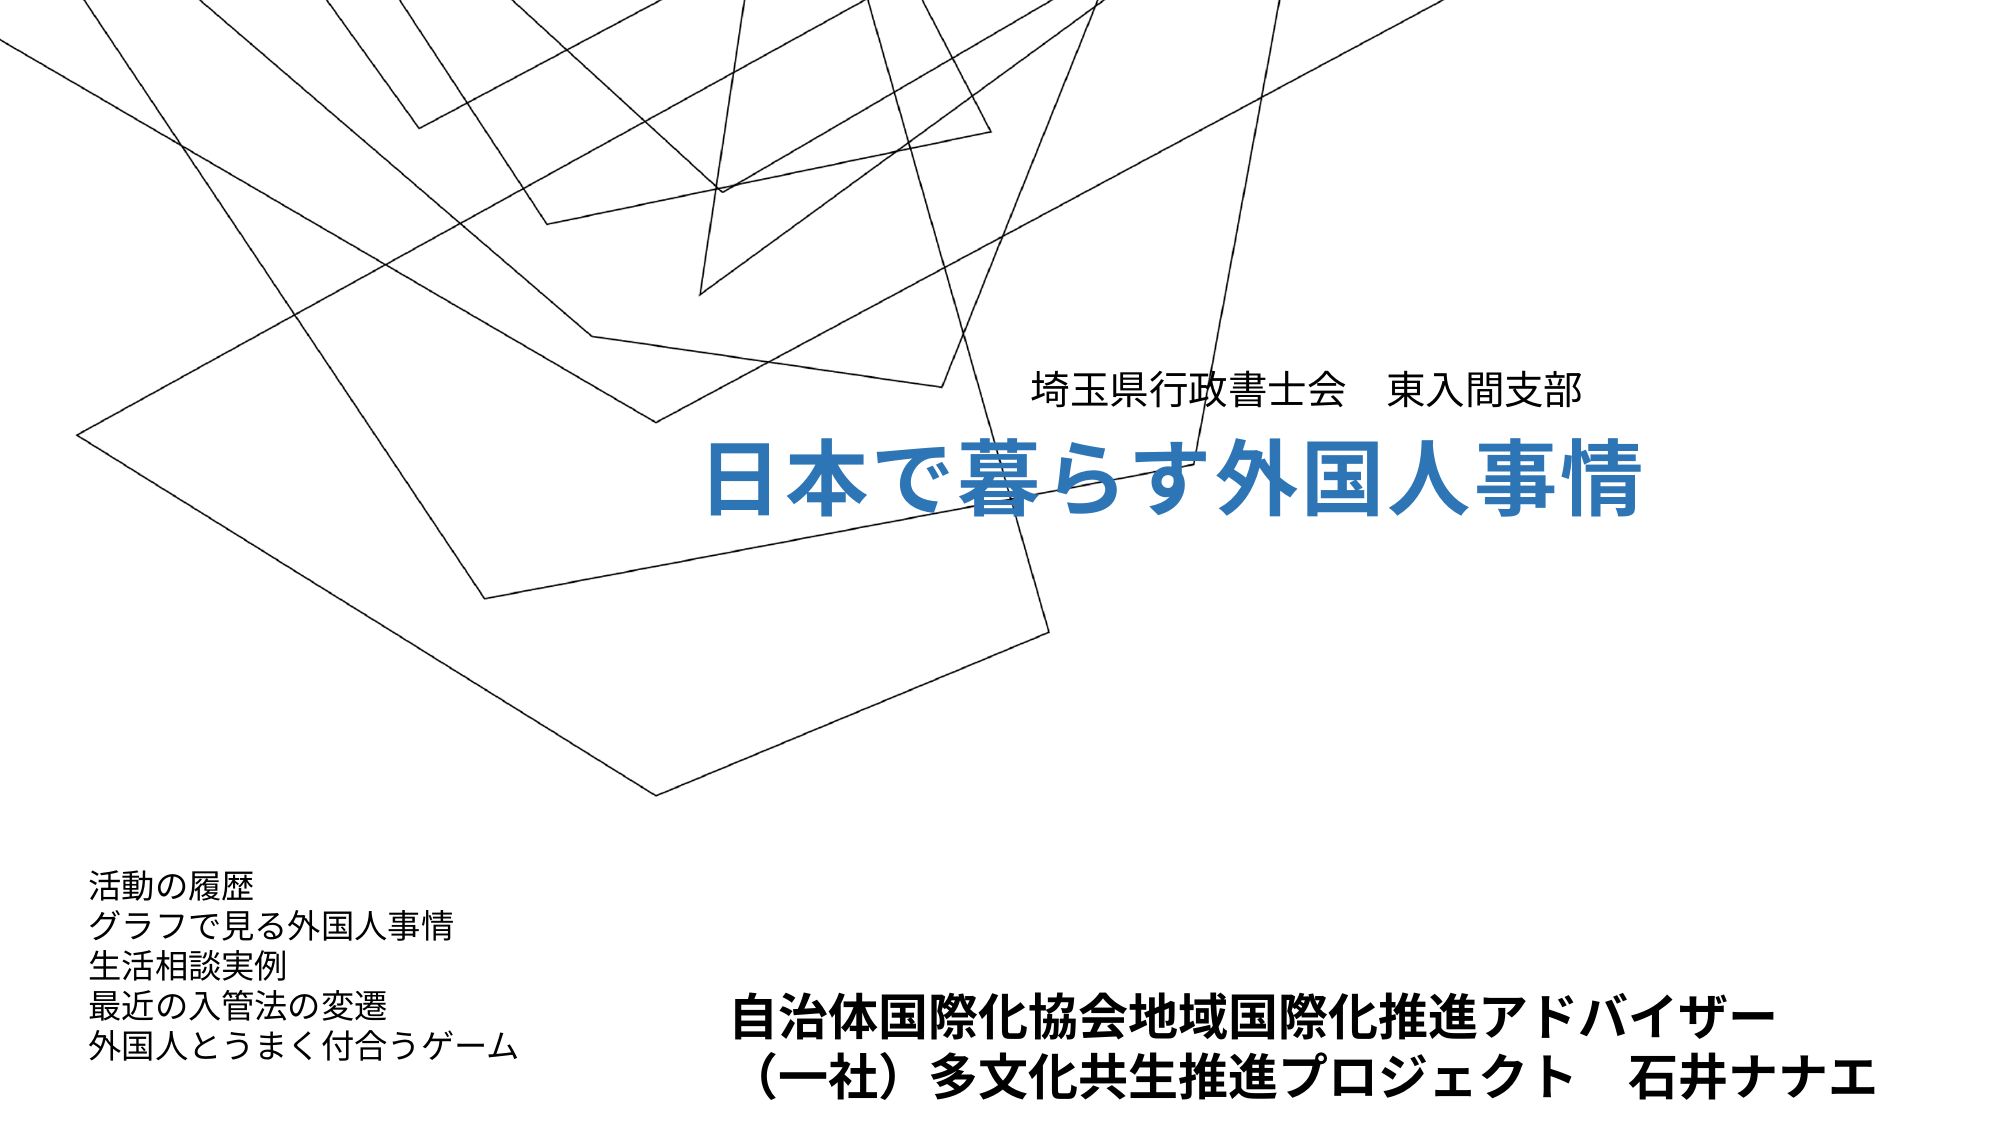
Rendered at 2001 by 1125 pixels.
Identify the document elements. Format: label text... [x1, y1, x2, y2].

picture [0, 0, 1557, 830]
text_box 活動の履歴 グラフで見る外国人事情 生活相談実例 最近の入管法の変遷 外国人とうまく付合うゲーム [73, 817, 570, 1118]
text_box 埼玉県行政書士会 東入間支部 [1015, 362, 1732, 446]
text_box 自治体国際化協会地域国際化推進アドバイザー （一社）多文化共生推進プロジェクト 石井ナナエ [713, 977, 1926, 1125]
text_box 日本で暮らす外国人事情 [683, 286, 1802, 535]
